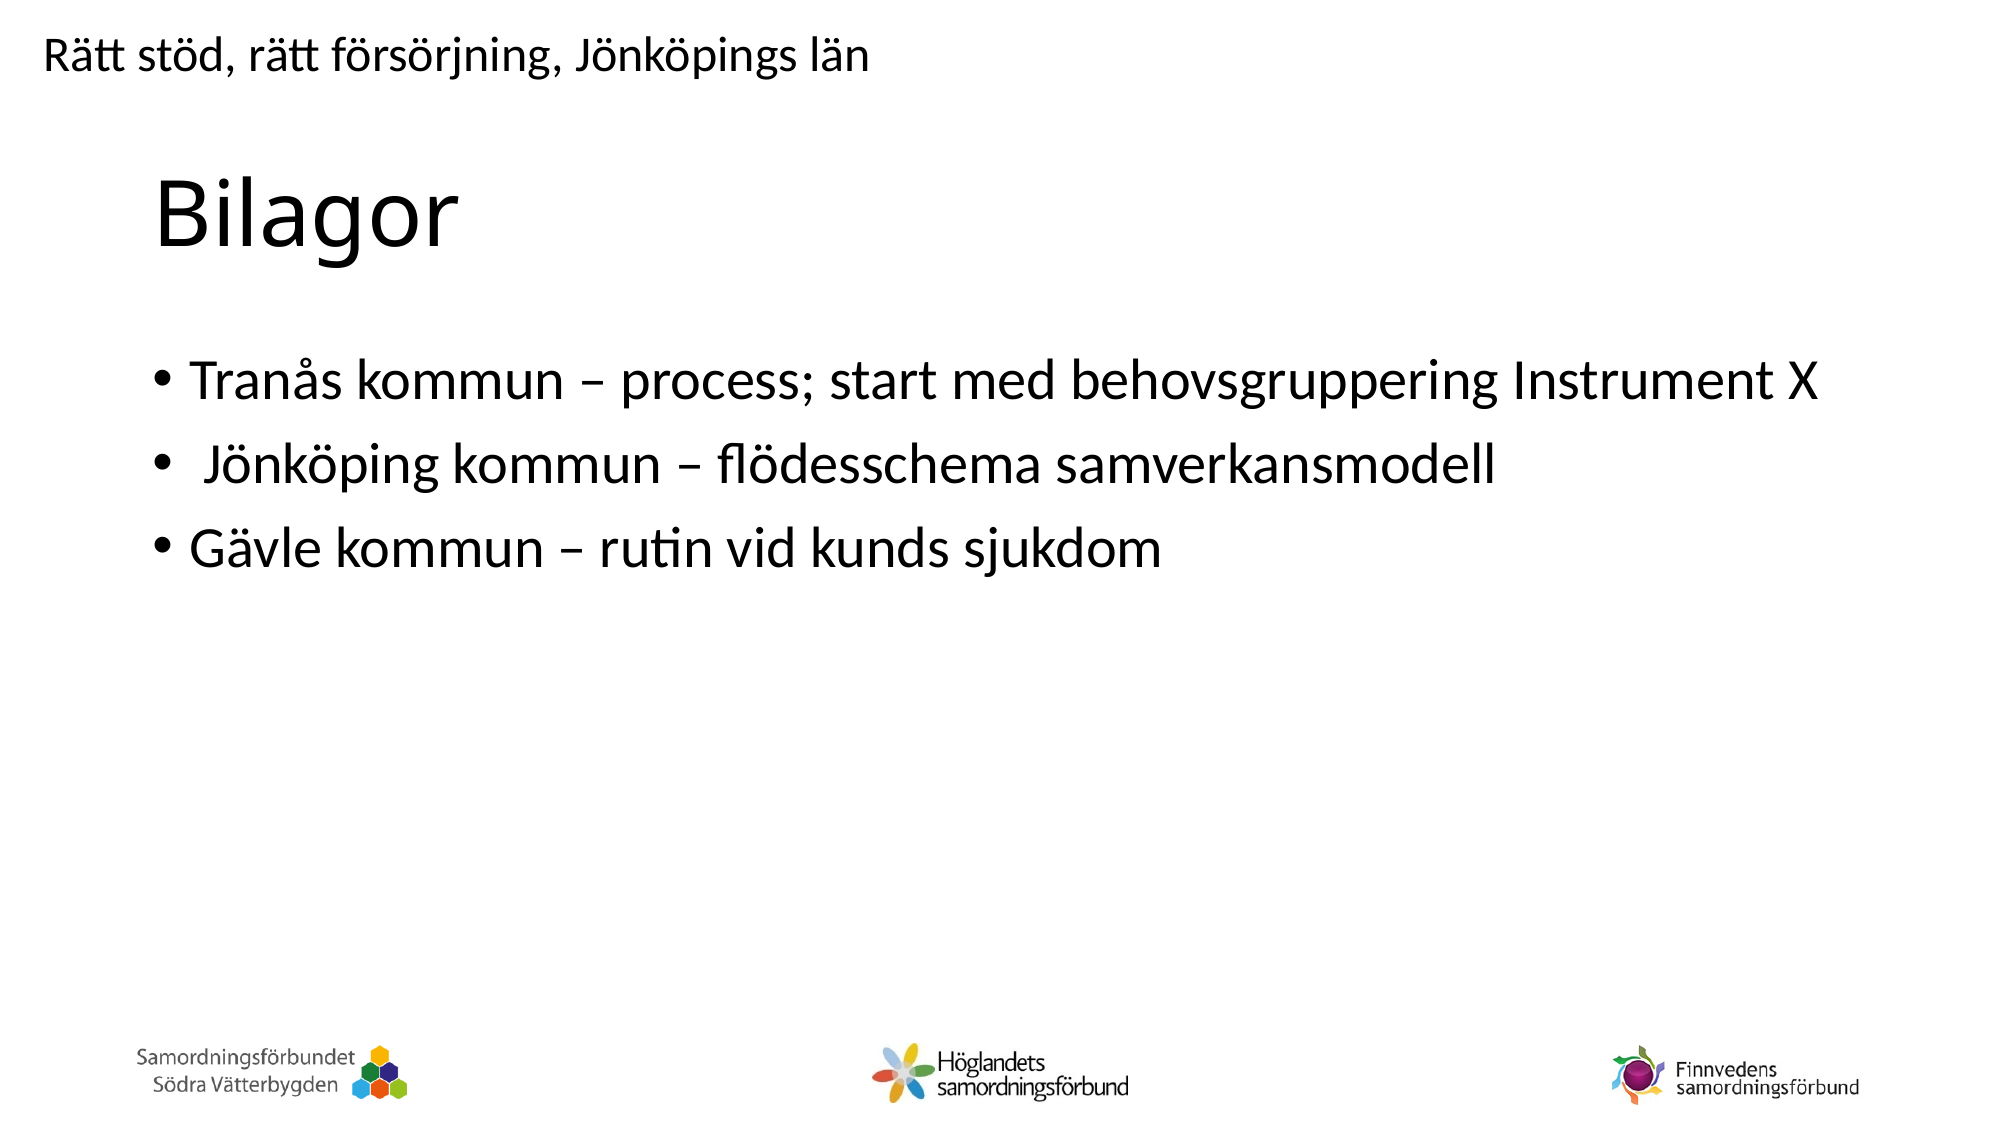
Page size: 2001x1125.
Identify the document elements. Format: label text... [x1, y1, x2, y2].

list Tranås kommun – process; start med behovsgruppering Instrument X Jönköping kommun – flödesschema samverkansmodell Gävle kommun – rutin vid kunds sjukdom [137, 341, 1863, 979]
title Bilagor [137, 107, 1863, 326]
picture [872, 1043, 1128, 1103]
picture [137, 1045, 407, 1099]
picture [1606, 1045, 1863, 1105]
text_box Rätt stöd, rätt försörjning, Jönköpings län [28, 14, 1000, 90]
